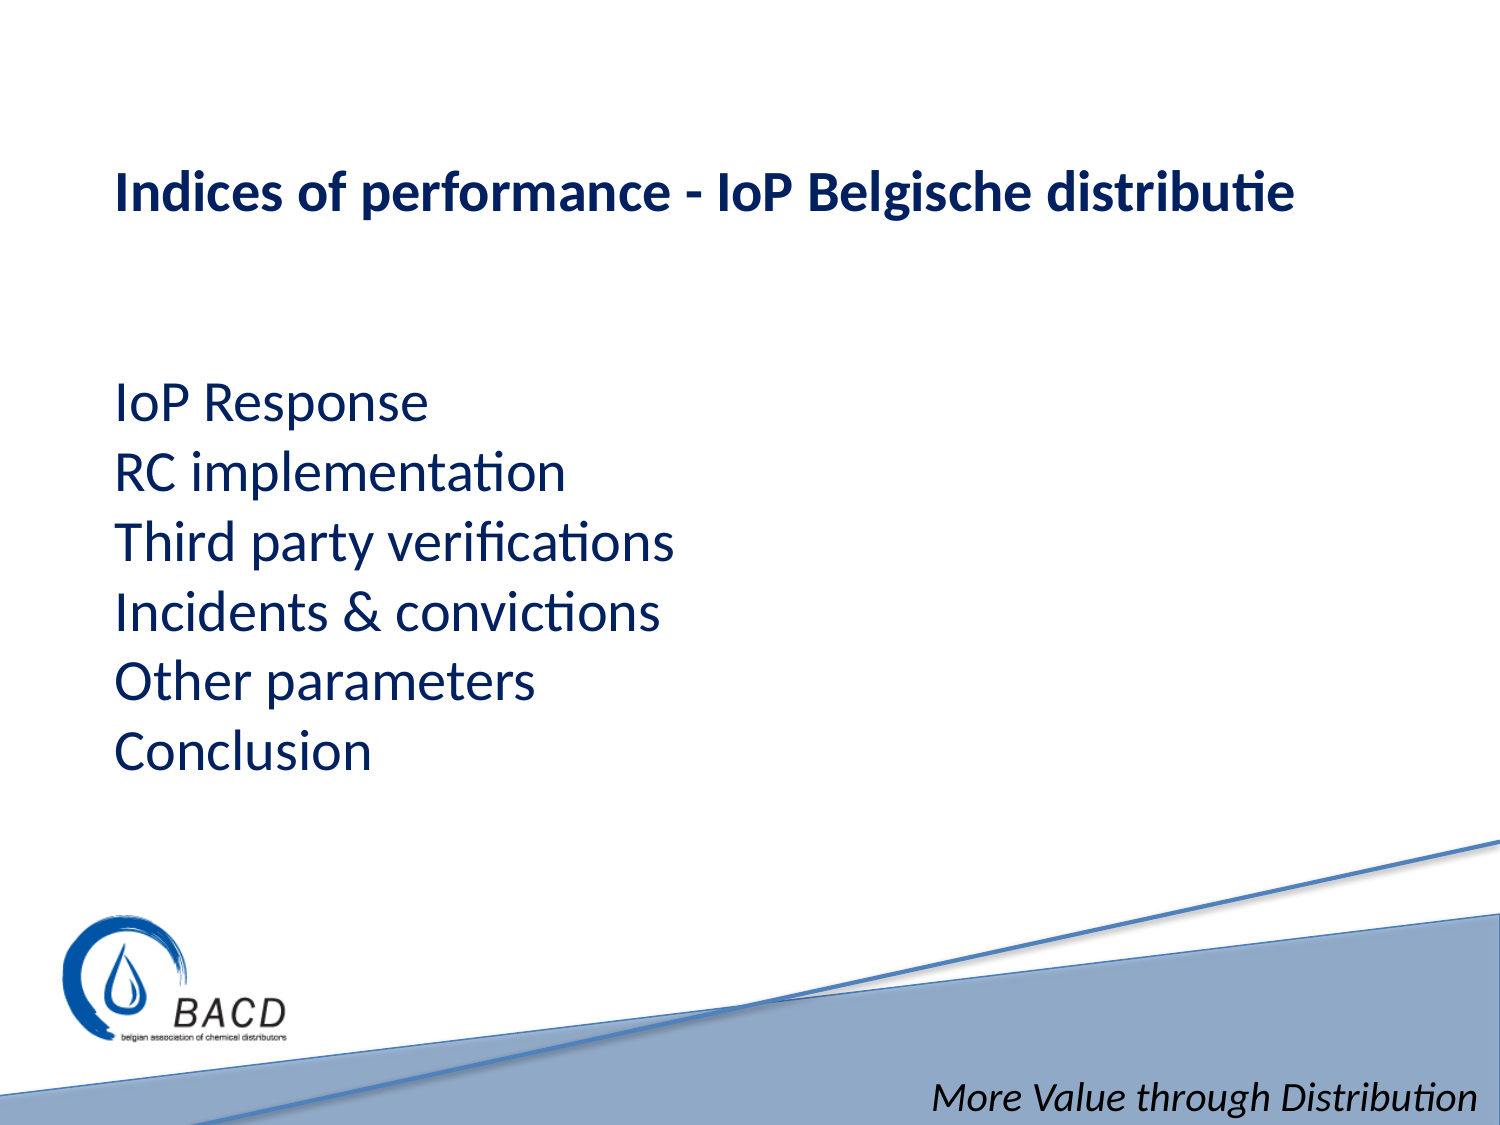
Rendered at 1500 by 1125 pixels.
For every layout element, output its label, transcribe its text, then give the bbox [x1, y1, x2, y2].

picture [61, 915, 288, 1043]
text_box [0, 1072, 183, 1125]
text_box Indices of performance - IoP Belgische distributie IoP Response RC implementation Third party verifications Incidents & convictions Other parameters Conclusion [99, 145, 1414, 835]
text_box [188, 841, 1500, 1125]
